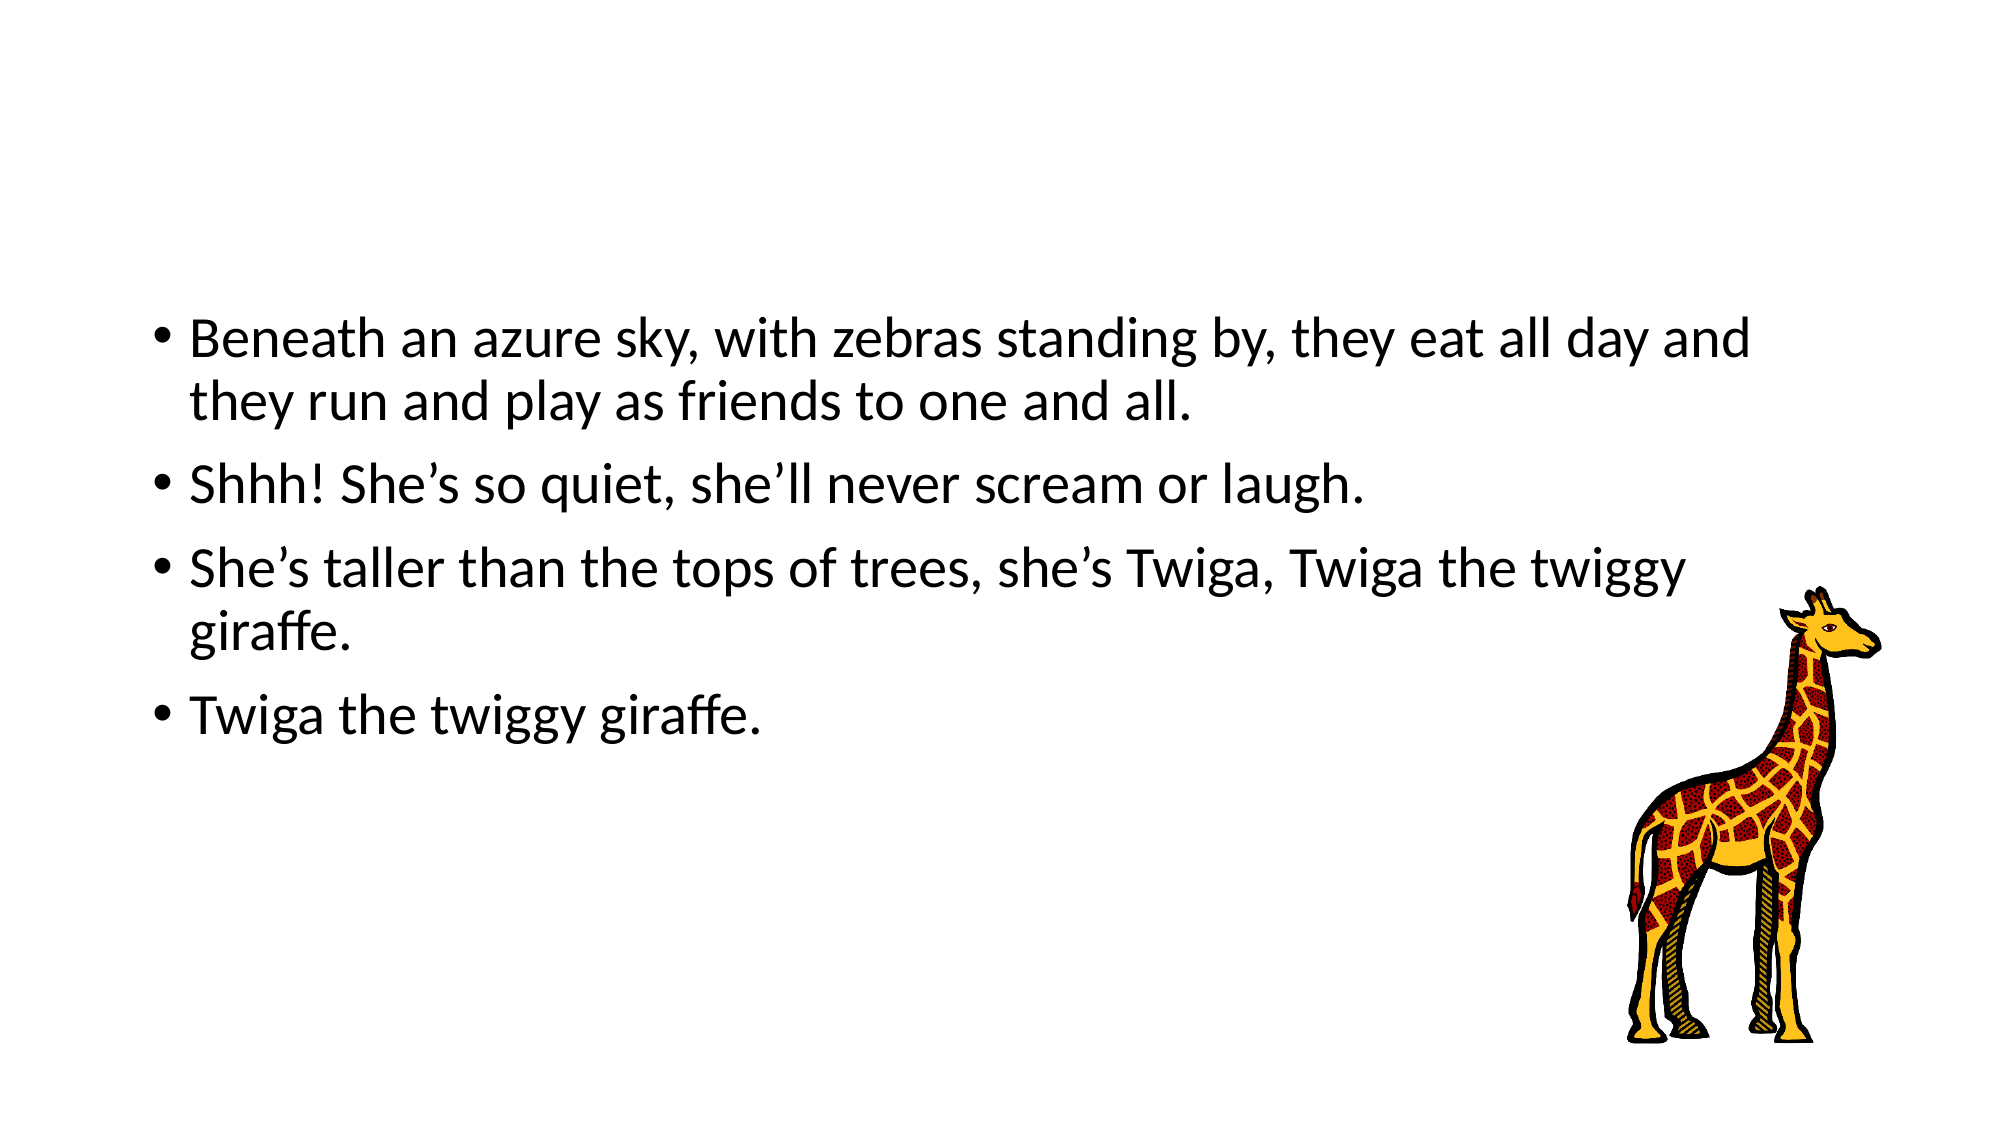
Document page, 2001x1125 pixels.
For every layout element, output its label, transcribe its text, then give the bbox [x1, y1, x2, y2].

list Beneath an azure sky, with zebras standing by, they eat all day and they run and play as friends to one and all. Shhh! She’s so quiet, she’ll never scream or laugh. She’s taller than the tops of trees, she’s Twiga, Twiga the twiggy giraffe. Twiga the twiggy giraffe. [137, 299, 1863, 1014]
picture [1611, 570, 1897, 1059]
